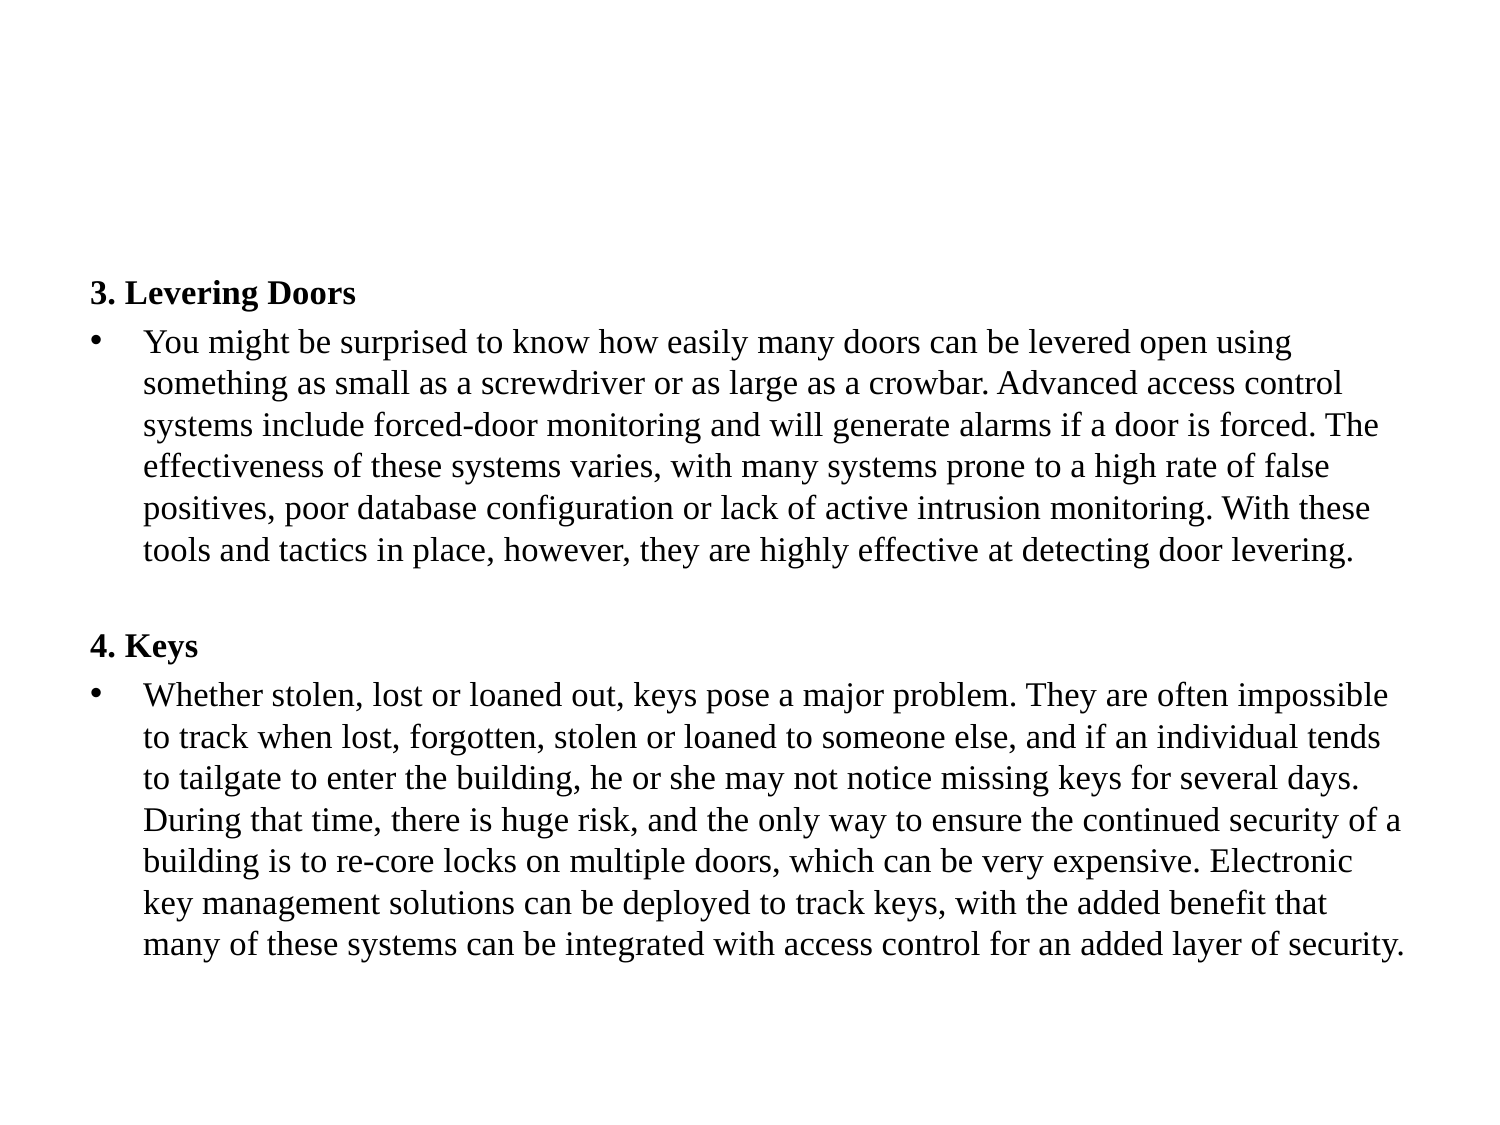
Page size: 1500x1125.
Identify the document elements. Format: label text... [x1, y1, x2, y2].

list 3. Levering Doors You might be surprised to know how easily many doors can be levered open using something as small as a screwdriver or as large as a crowbar. Advanced access control systems include forced-door monitoring and will generate alarms if a door is forced. The effectiveness of these systems varies, with many systems prone to a high rate of false positives, poor database configuration or lack of active intrusion monitoring. With these tools and tactics in place, however, they are highly effective at detecting door levering. 4. Keys Whether stolen, lost or loaned out, keys pose a major problem. They are often impossible to track when lost, forgotten, stolen or loaned to someone else, and if an individual tends to tailgate to enter the building, he or she may not notice missing keys for several days. During that time, there is huge risk, and the only way to ensure the continued security of a building is to re-core locks on multiple doors, which can be very expensive. Electronic key management solutions can be deployed to track keys, with the added benefit that many of these systems can be integrated with access control for an added layer of security. [75, 262, 1425, 1005]
